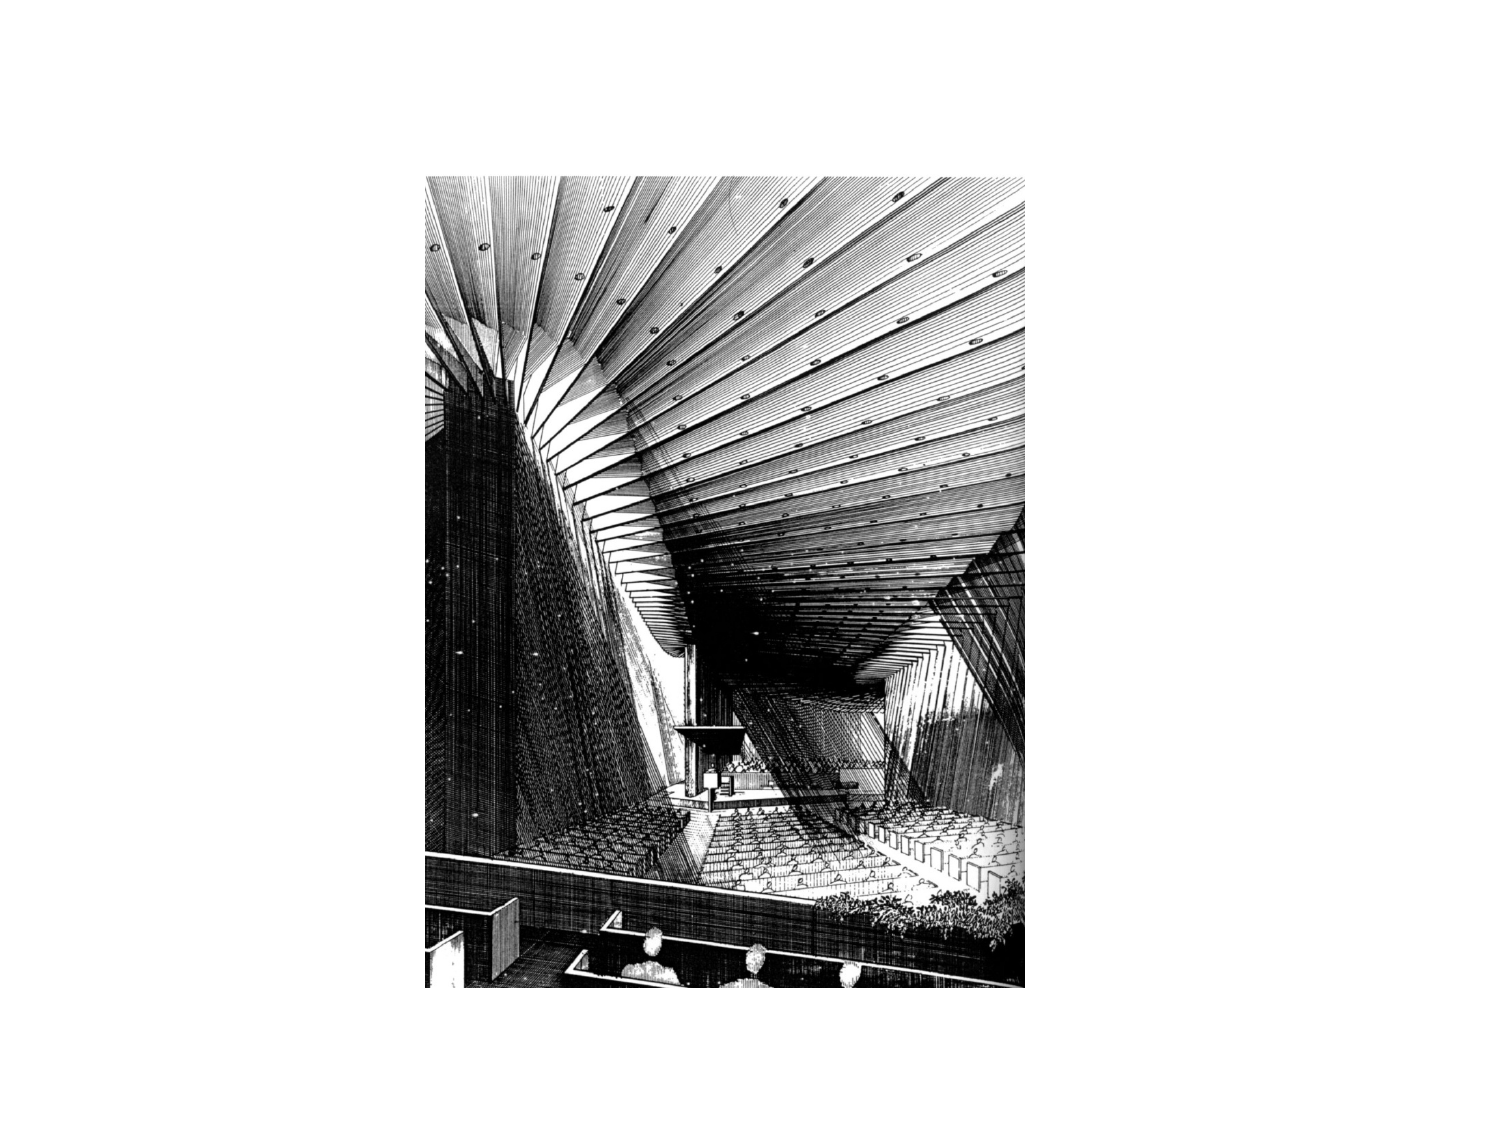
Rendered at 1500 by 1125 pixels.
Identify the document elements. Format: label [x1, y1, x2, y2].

picture [424, 174, 1026, 988]
